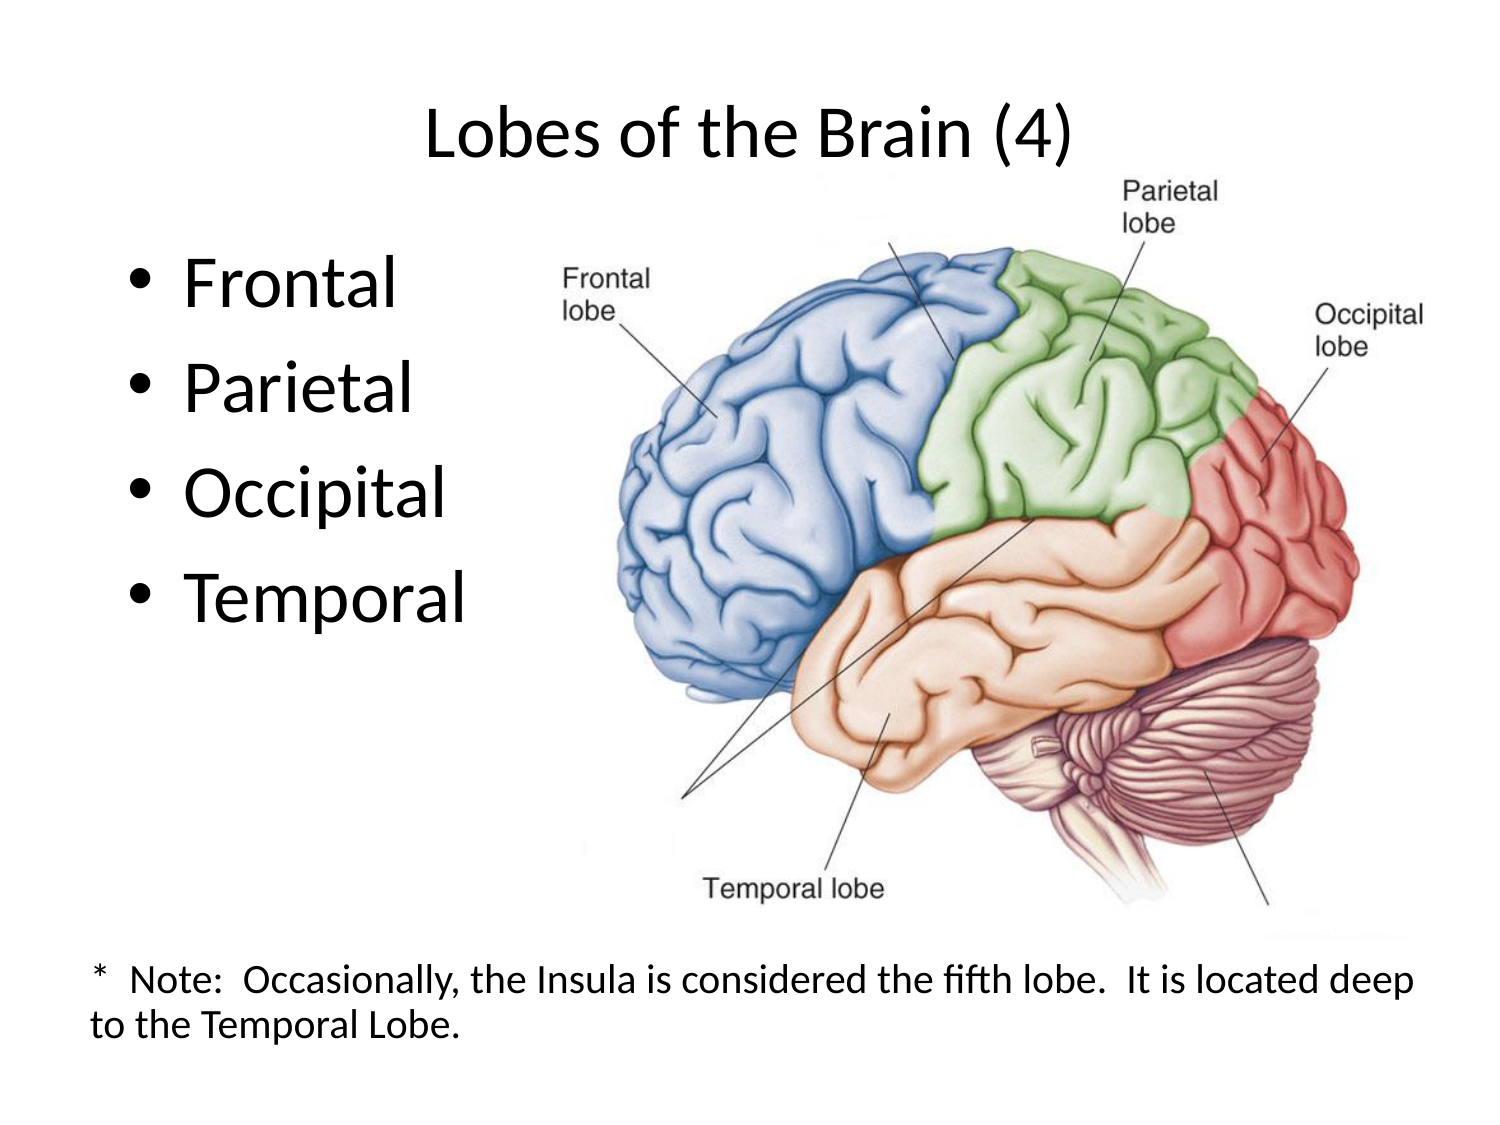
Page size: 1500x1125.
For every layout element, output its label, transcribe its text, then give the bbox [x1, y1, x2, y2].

title Lobes of the Brain (4) [112, 75, 1388, 188]
text_box * Note: Occasionally, the Insula is considered the fifth lobe. It is located deep to the Temporal Lobe. [74, 949, 1438, 1055]
picture [562, 174, 1426, 940]
list Frontal Parietal Occipital Temporal [112, 224, 557, 700]
